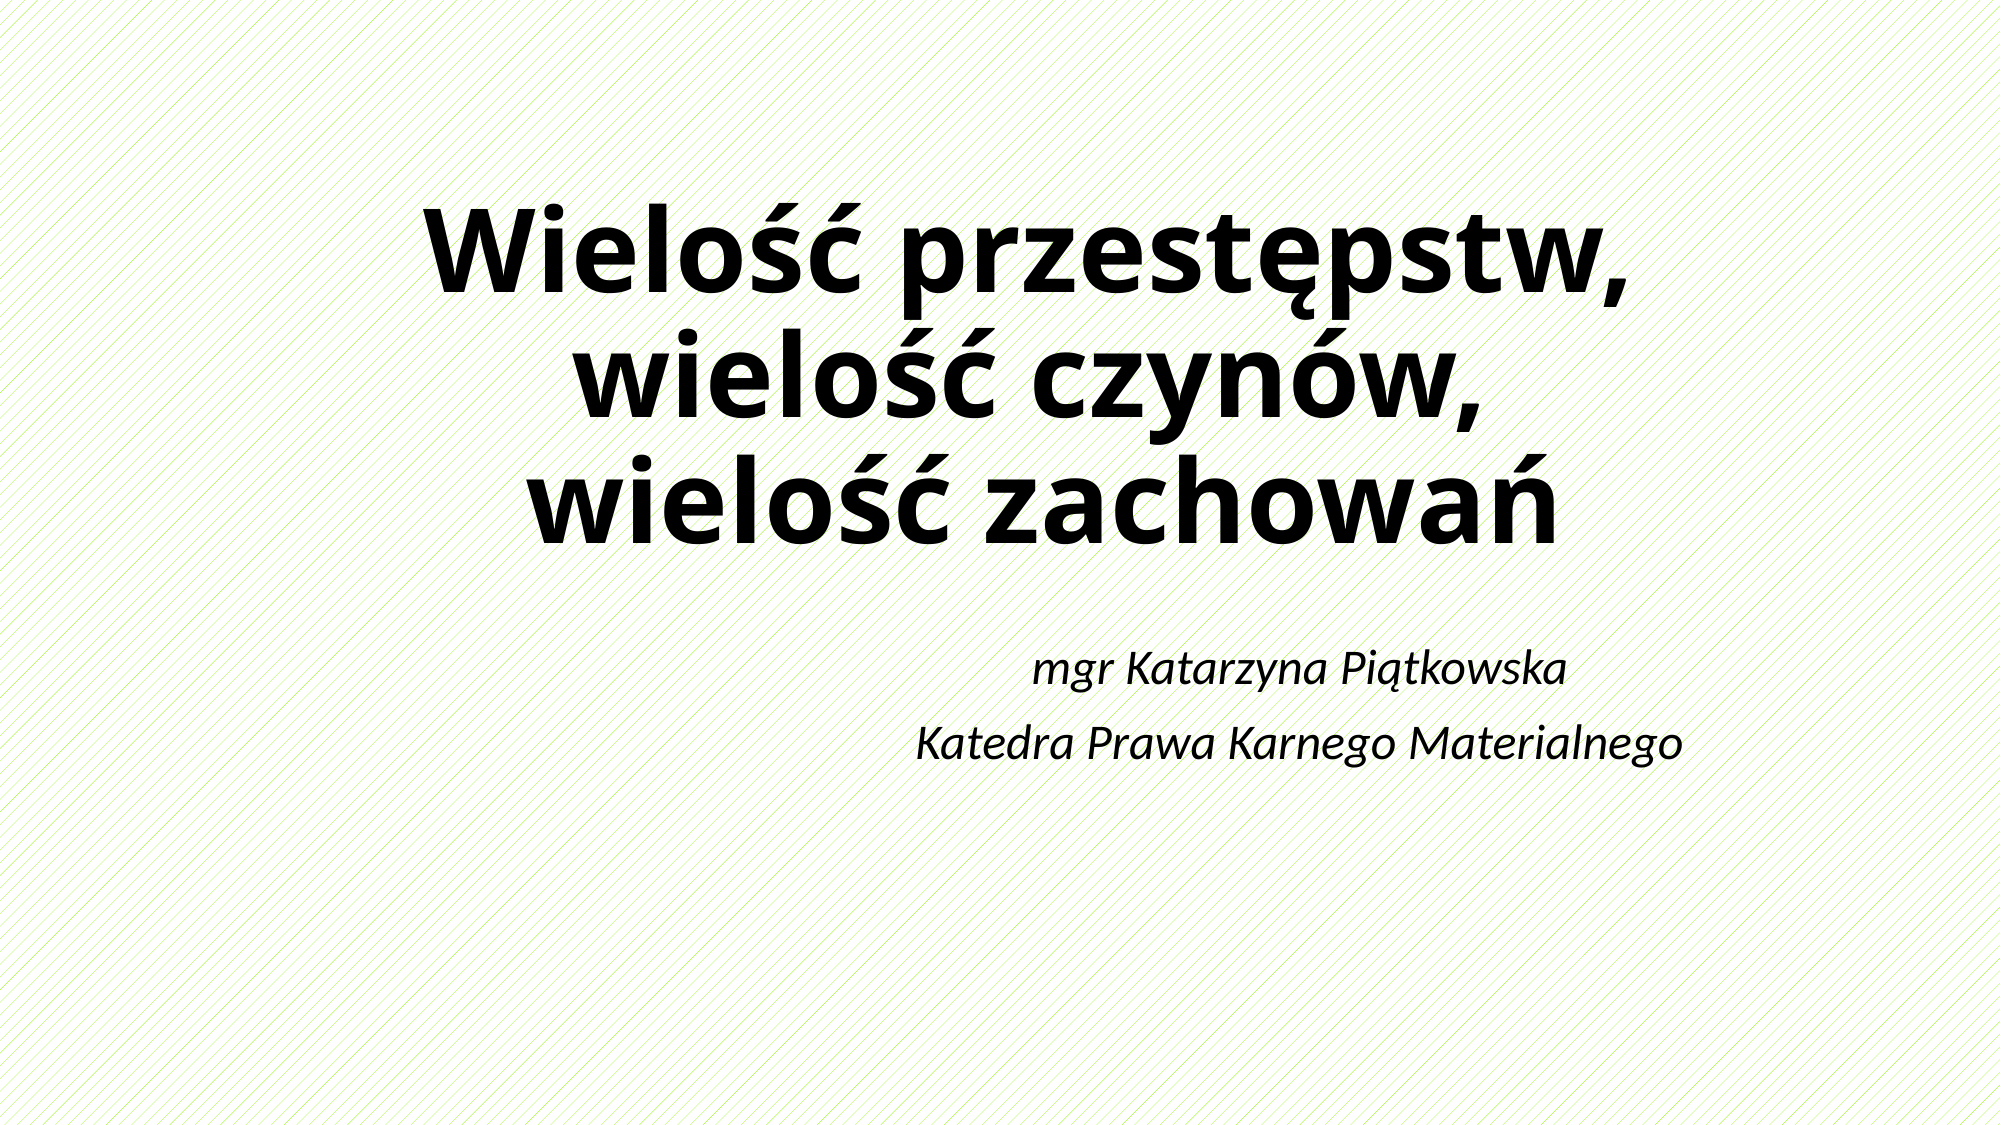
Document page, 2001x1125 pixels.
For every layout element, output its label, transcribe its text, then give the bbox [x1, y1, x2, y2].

subtitle mgr Katarzyna Piątkowska Katedra Prawa Karnego Materialnego [249, 634, 1750, 906]
title Wielość przestępstw, wielość czynów, wielość zachowań [249, 184, 1839, 576]
